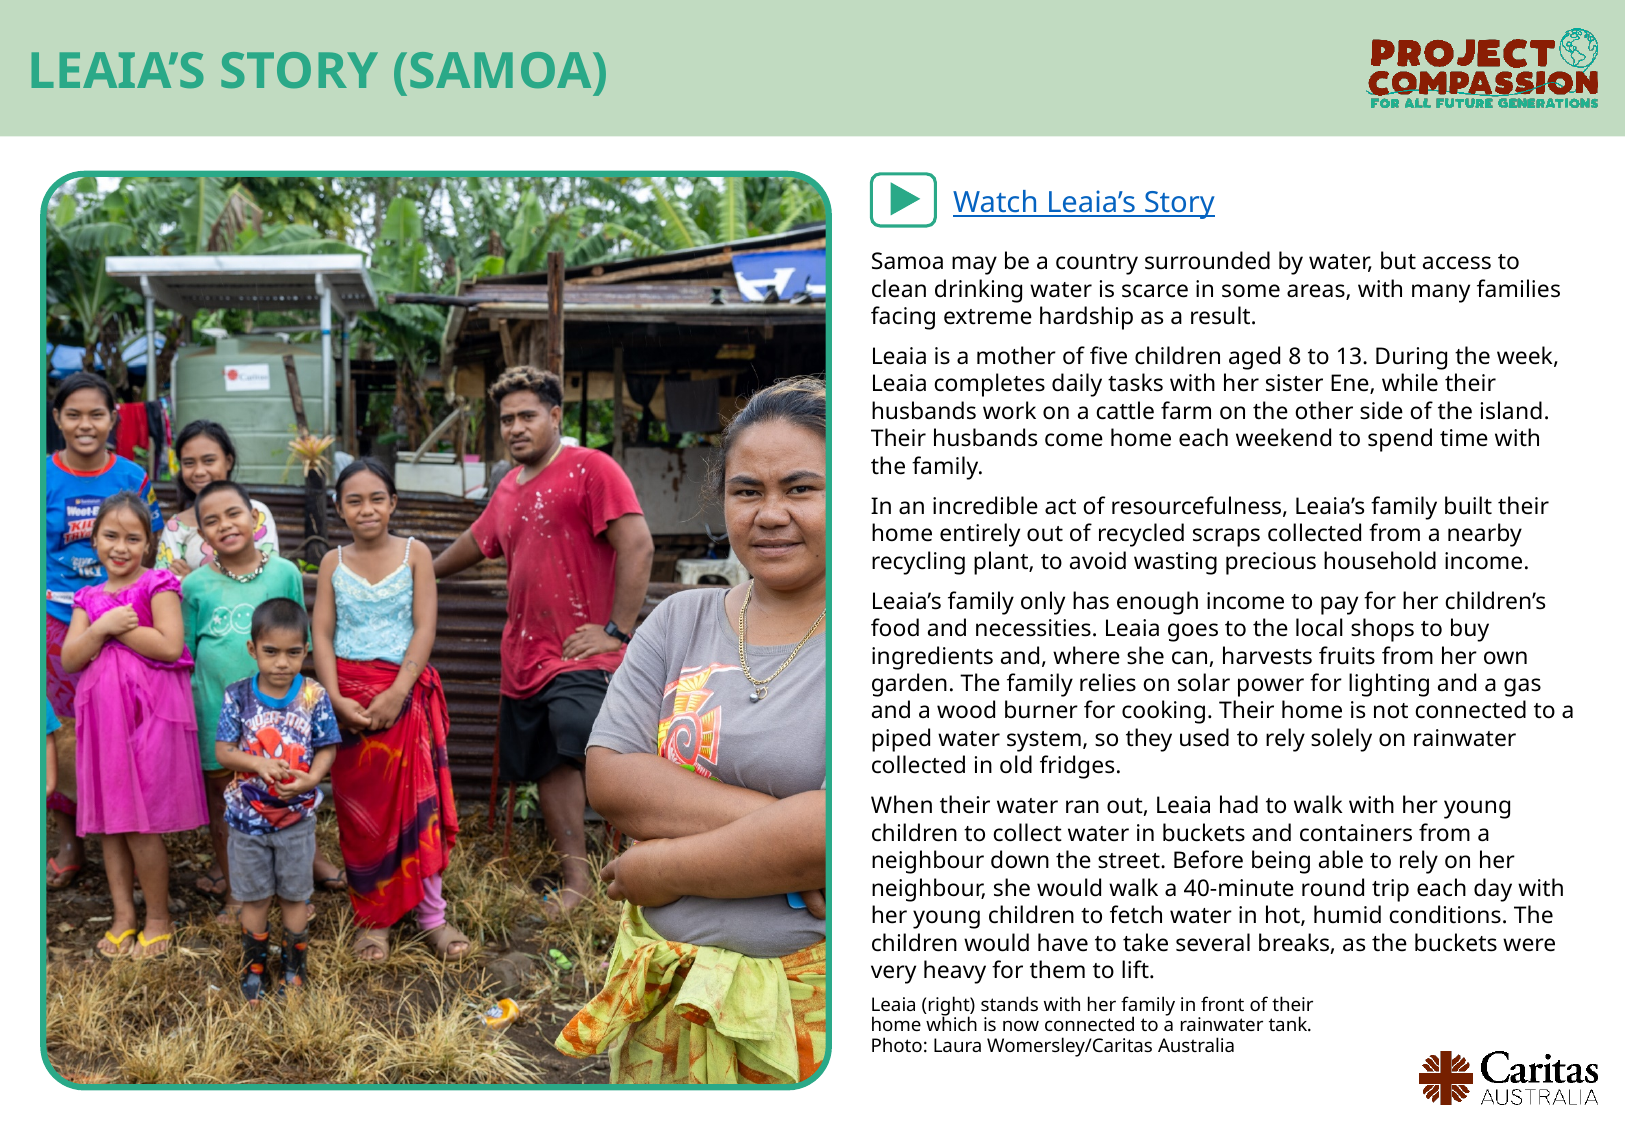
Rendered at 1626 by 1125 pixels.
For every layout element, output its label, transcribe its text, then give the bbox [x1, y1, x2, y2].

list LEAIA’S STORY (SAMOA) [27, 37, 1302, 99]
list Leaia (right) stands with her family in front of their home which is now connected to a rainwater tank. Photo: Laura Womersley/Caritas Australia [855, 988, 1357, 1079]
picture [1419, 1051, 1598, 1105]
text_box [870, 172, 937, 227]
list Watch Leaia’s Story [938, 176, 1598, 225]
picture [1366, 28, 1598, 108]
text_box [890, 182, 921, 216]
picture [43, 173, 829, 1088]
list Samoa may be a country surrounded by water, but access to clean drinking water is scarce in some areas, with many families facing extreme hardship as a result. Leaia is a mother of five children aged 8 to 13. During the week, Leaia completes daily tasks with her sister Ene, while their husbands work on a cattle farm on the other side of the island. Their husbands come home each weekend to spend time with the family. In an incredible act of resourcefulness, Leaia’s family built their home entirely out of recycled scraps collected from a nearby recycling plant, to avoid wasting precious household income. Leaia’s family only has enough income to pay for her children’s food and necessities. Leaia goes to the local shops to buy ingredients and, where she can, harvests fruits from her own garden. The family relies on solar power for lighting and a gas and a wood burner for cooking. Their home is not connected to a piped water system, so they used to rely solely on rainwater collected in old fridges. When their water ran out, Leaia had to walk with her young children to collect water in buckets and containers from a neighbour down the street. Before being able to rely on her neighbour, she would walk a 40-minute round trip each day with her young children to fetch water in hot, humid conditions. The children would have to take several breaks, as the buckets were very heavy for them to lift. [855, 239, 1598, 975]
